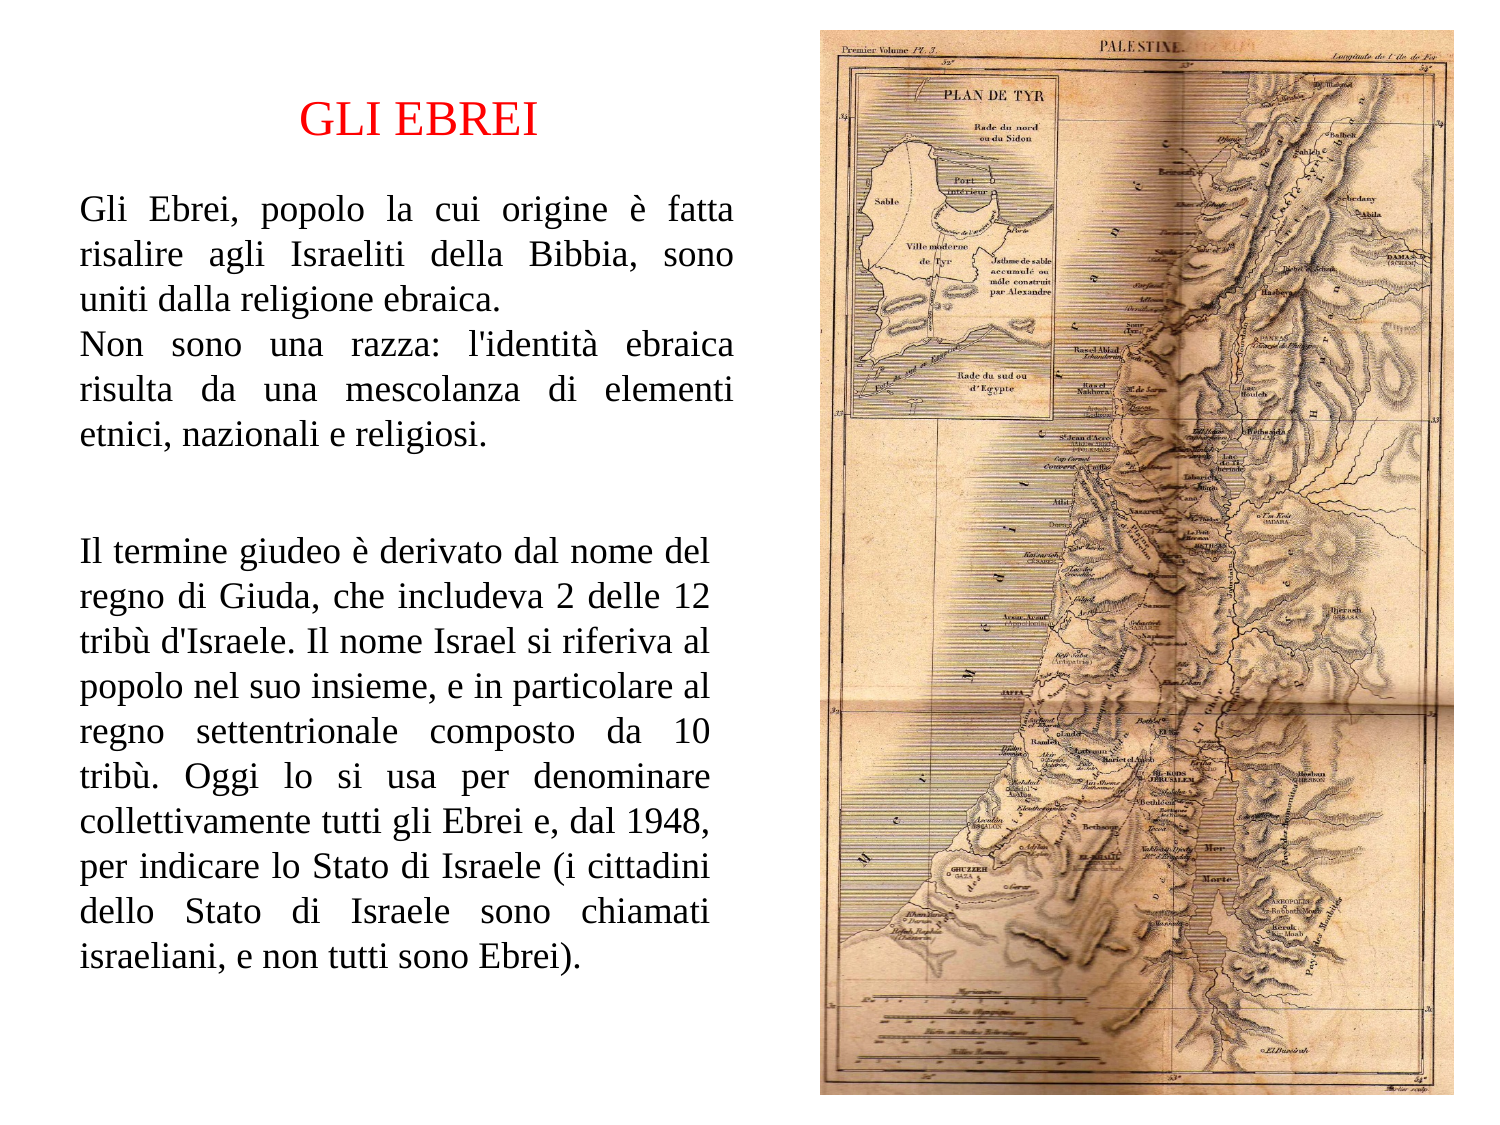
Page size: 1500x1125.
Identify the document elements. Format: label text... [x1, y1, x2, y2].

text_box Gli Ebrei, popolo la cui origine è fatta risalire agli Israeliti della Bibbia, sono uniti dalla religione ebraica. Non sono una razza: l'identità ebraica risulta da una mescolanza di elementi etnici, nazionali e religiosi. [64, 176, 750, 461]
text_box GLI EBREI [253, 78, 585, 153]
picture [820, 30, 1455, 1095]
text_box Il termine giudeo è derivato dal nome del regno di Giuda, che includeva 2 delle 12 tribù d'Israele. Il nome Israel si riferiva al popolo nel suo insieme, e in particolare al regno settentrionale composto da 10 tribù. Oggi lo si usa per denominare collettivamente tutti gli Ebrei e, dal 1948, per indicare lo Stato di Israele (i cittadini dello Stato di Israele sono chiamati israeliani, e non tutti sono Ebrei). [64, 518, 727, 983]
